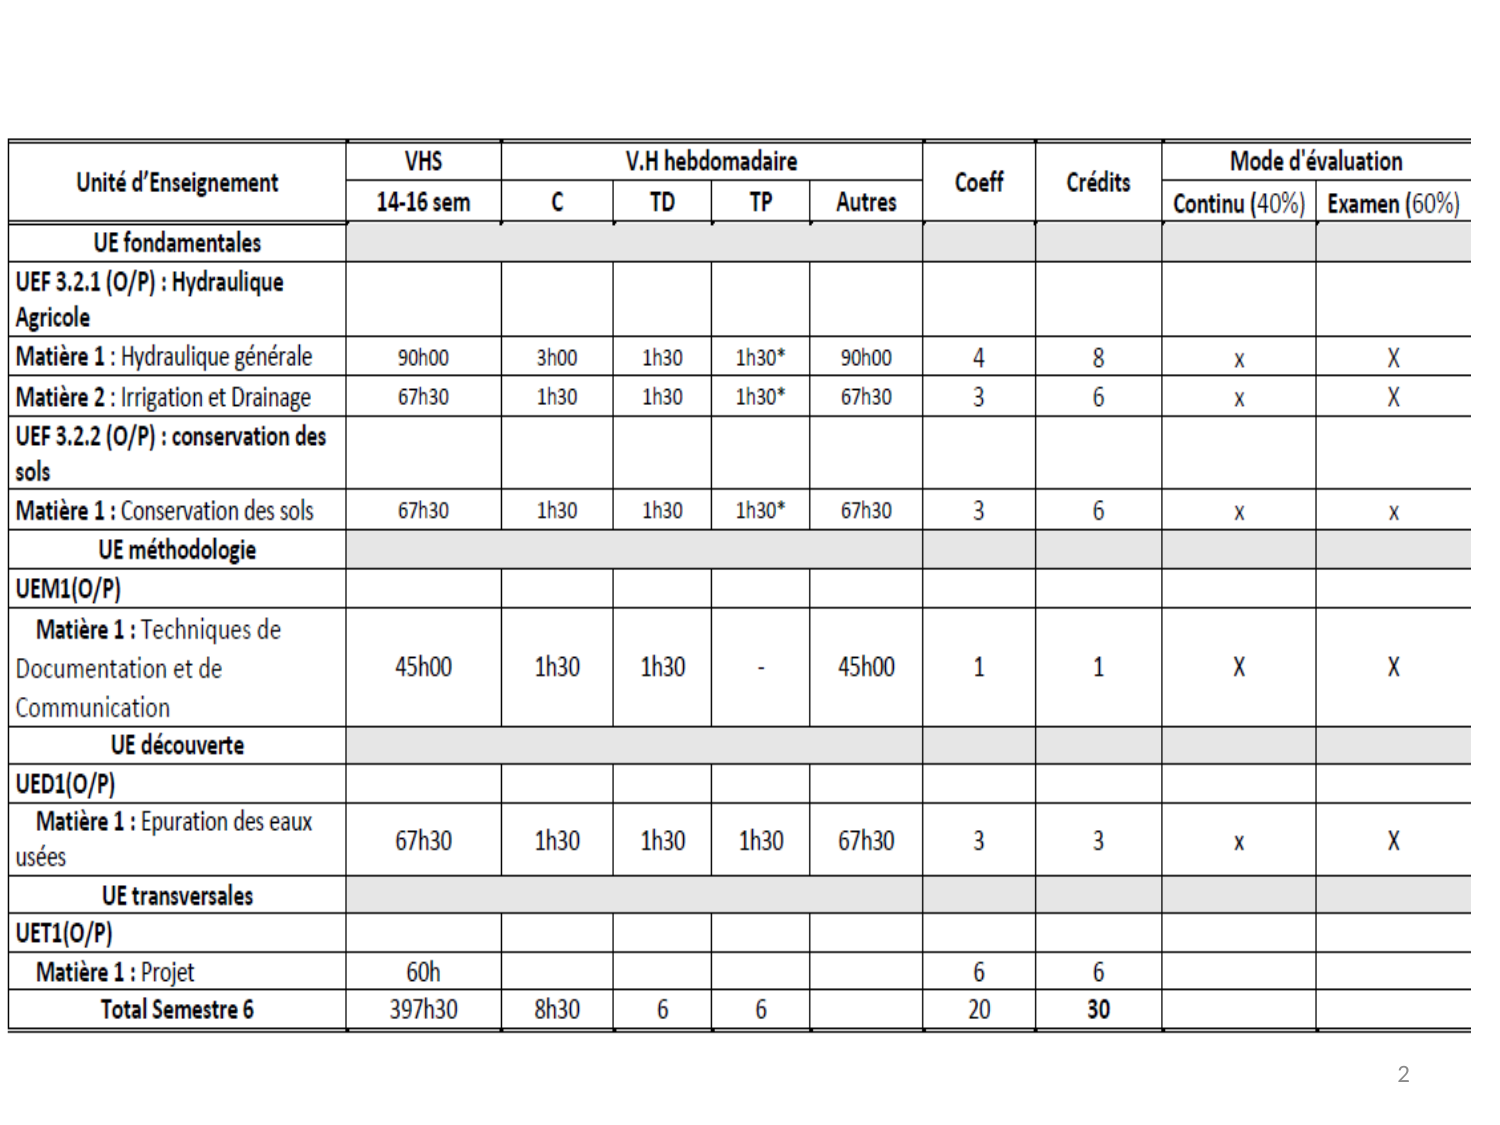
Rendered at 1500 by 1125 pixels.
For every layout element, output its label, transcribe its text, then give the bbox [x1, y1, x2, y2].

picture [0, 136, 1471, 1036]
slide_number 2 [1074, 1043, 1425, 1103]
